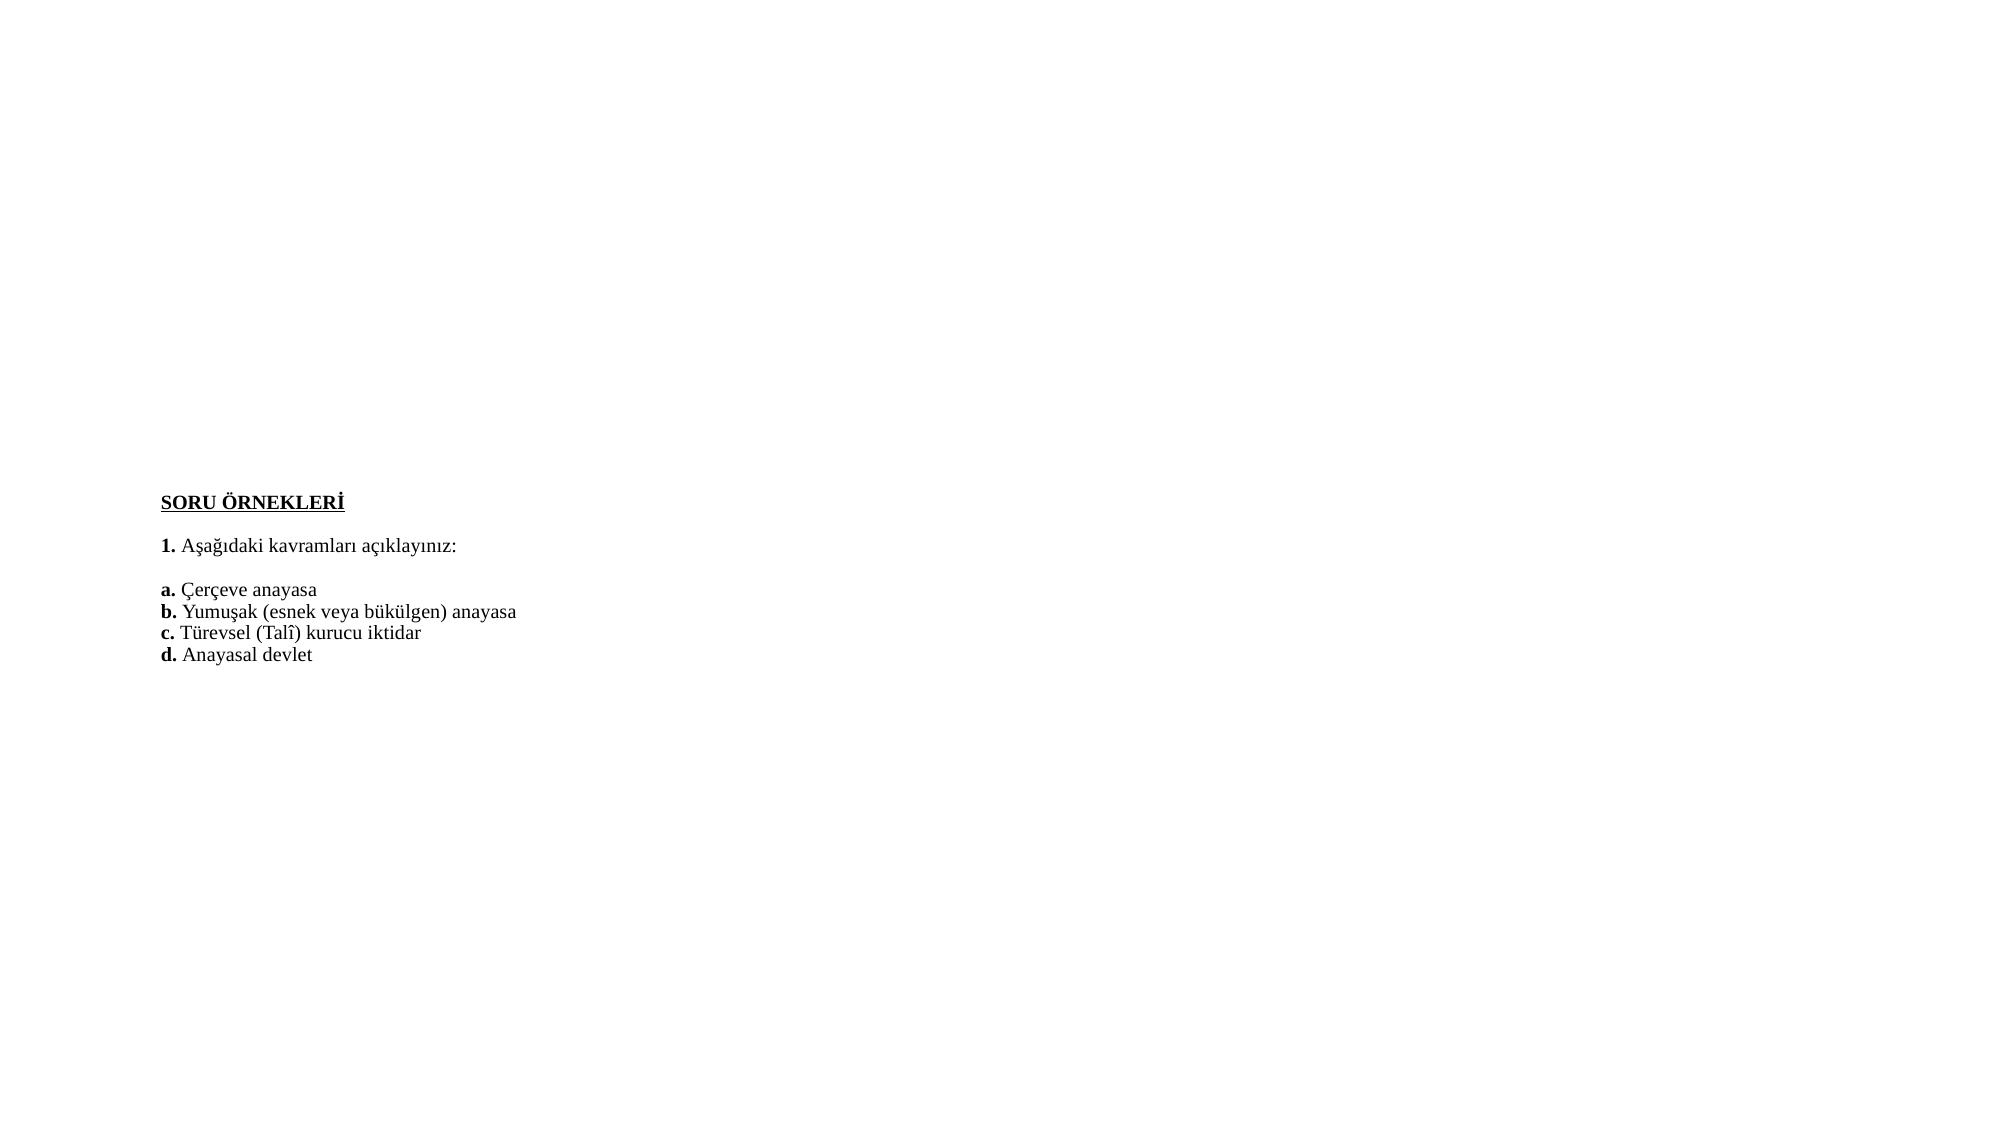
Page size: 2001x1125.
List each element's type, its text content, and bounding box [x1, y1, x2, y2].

title SORU ÖRNEKLERİ 1. Aşağıdaki kavramları açıklayınız: a. Çerçeve anayasa b. Yumuşak (esnek veya bükülgen) anayasa c. Türevsel (Talî) kurucu iktidar d. Anayasal devlet [145, 482, 1871, 700]
